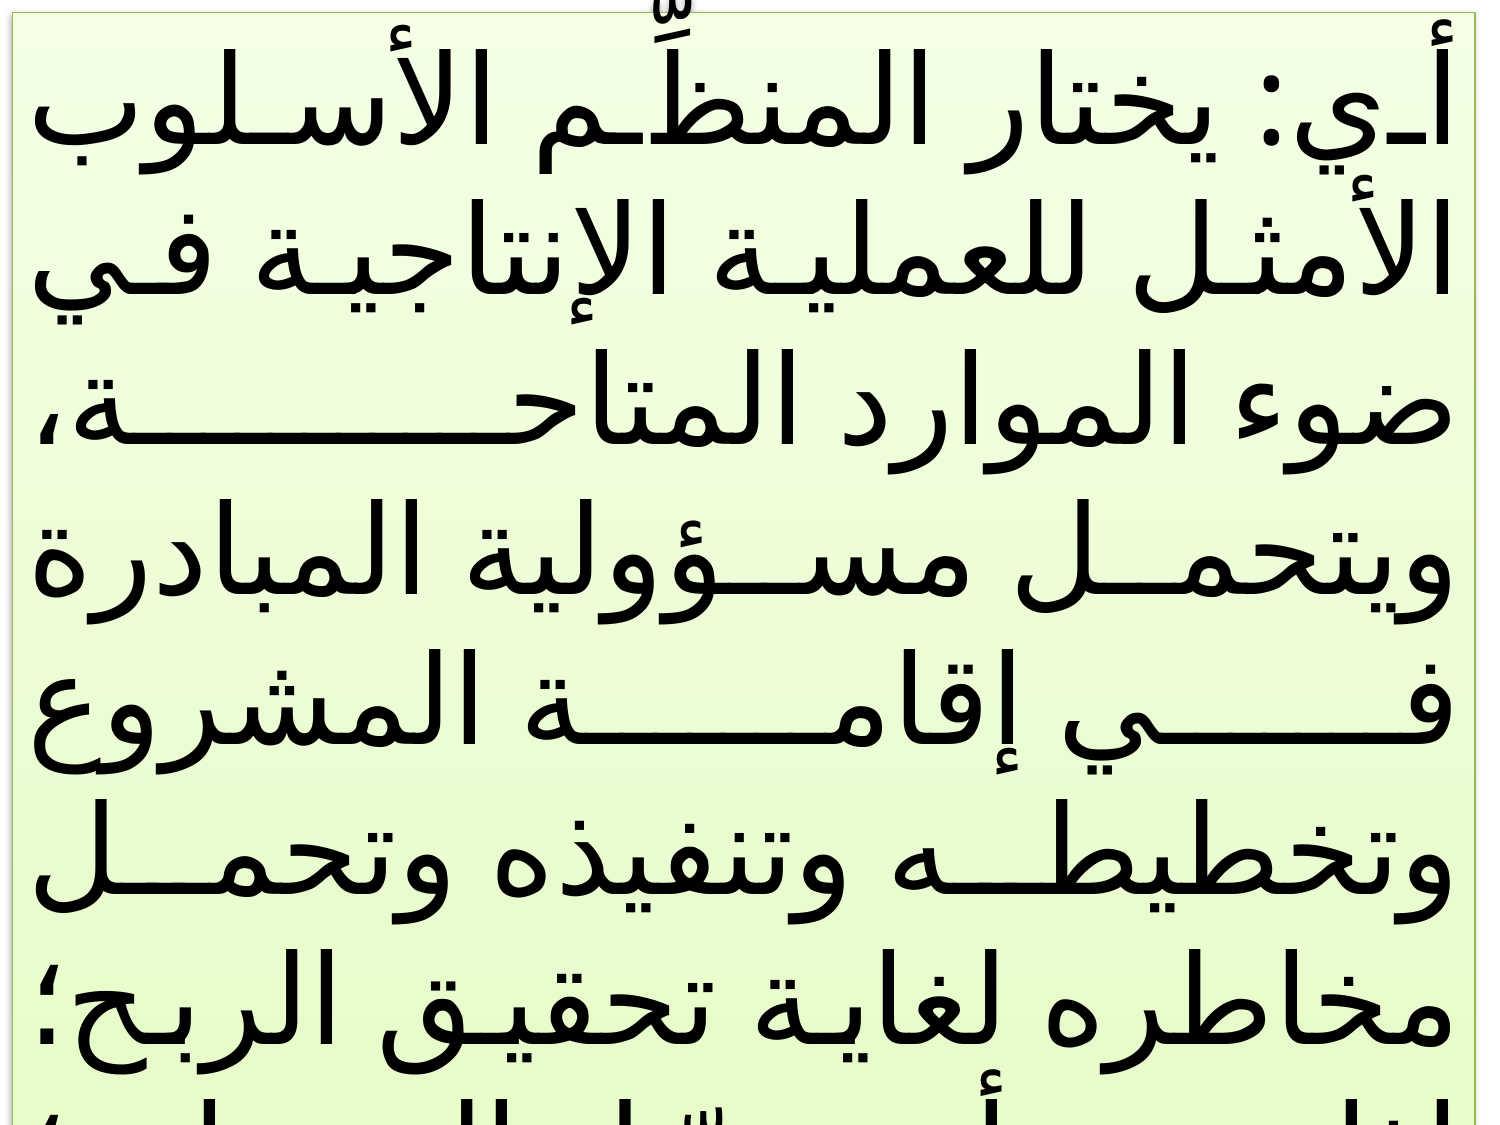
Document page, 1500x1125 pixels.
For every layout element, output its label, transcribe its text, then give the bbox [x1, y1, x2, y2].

text_box أي: يختار المنظِّم الأسلوب الأمثل للعملية الإنتاجية في ضوء الموارد المتاحة، ويتحمل مسؤولية المبادرة في إقامة المشروع وتخطيطه وتنفيذه وتحمل مخاطره لغاية تحقيق الربح؛ إذا نجح، أو تحمّل الخسارة؛ إذا فشل. [12, 12, 1476, 1125]
